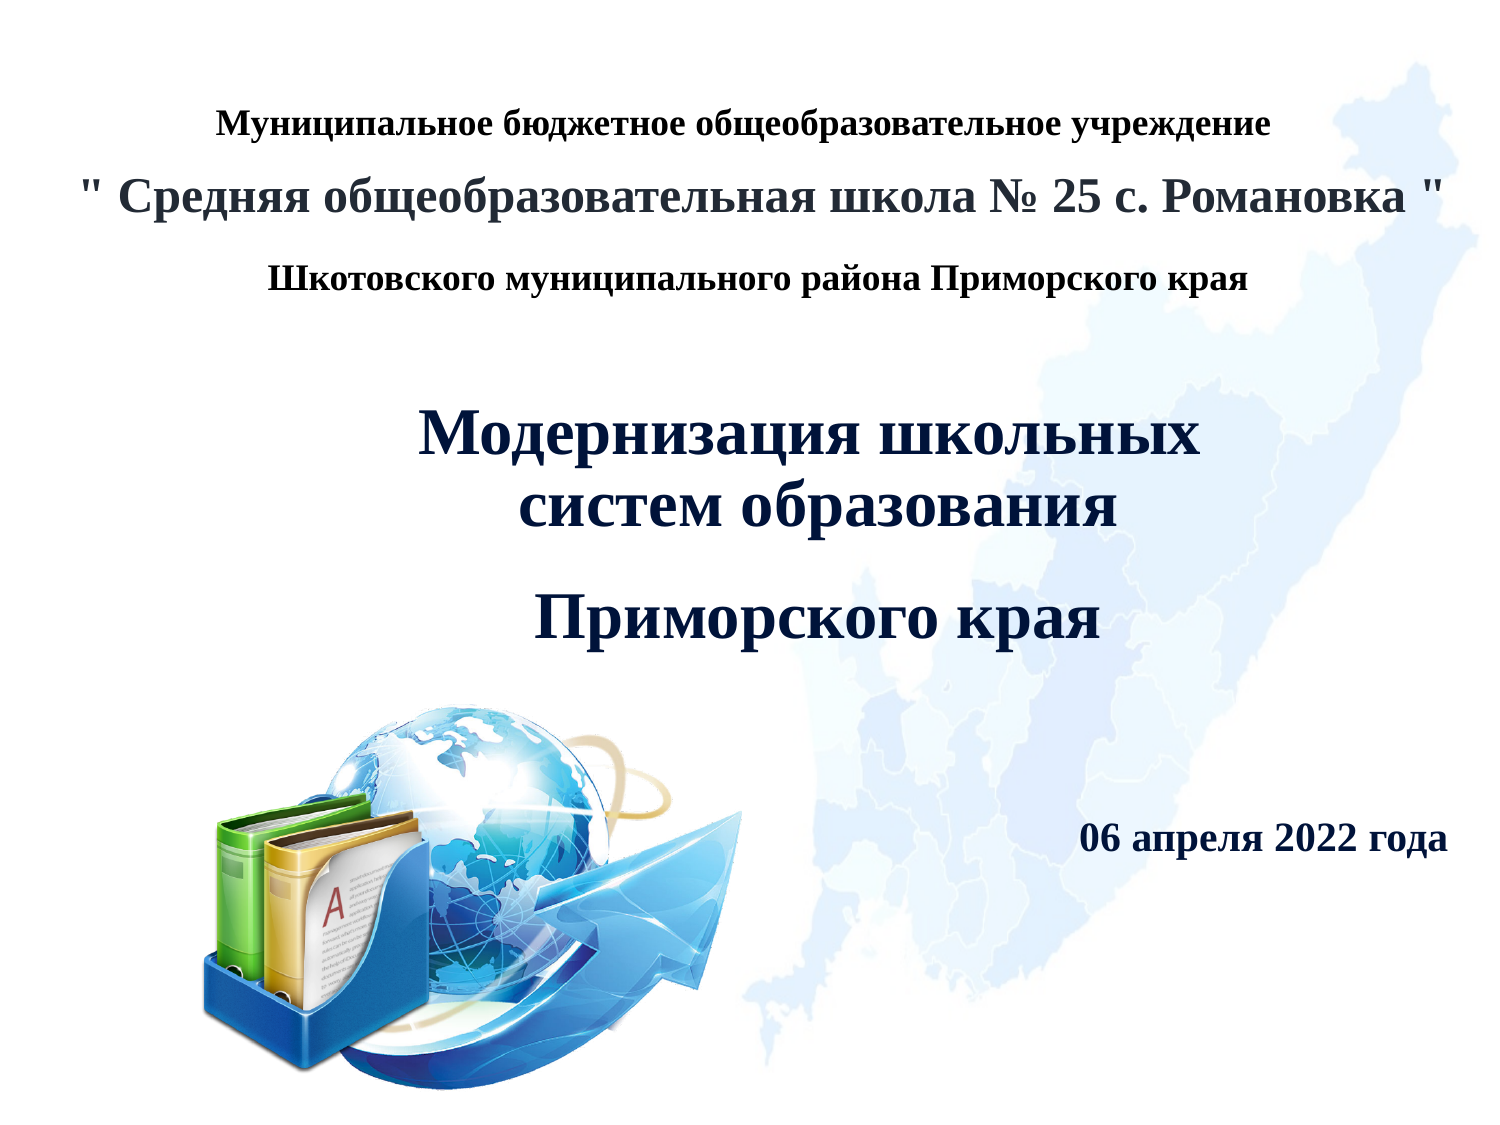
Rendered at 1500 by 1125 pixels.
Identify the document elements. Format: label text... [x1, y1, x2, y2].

text_box Модернизация школьных систем образования Приморского края 06 апреля 2022 года [174, 231, 1464, 752]
text_box Муниципальное бюджетное общеобразовательное учреждение " Средняя общеобразовательная школа № 25 с. Романовка " Шкотовского муниципального района Приморского края [53, 90, 1464, 306]
picture [172, 704, 742, 1110]
